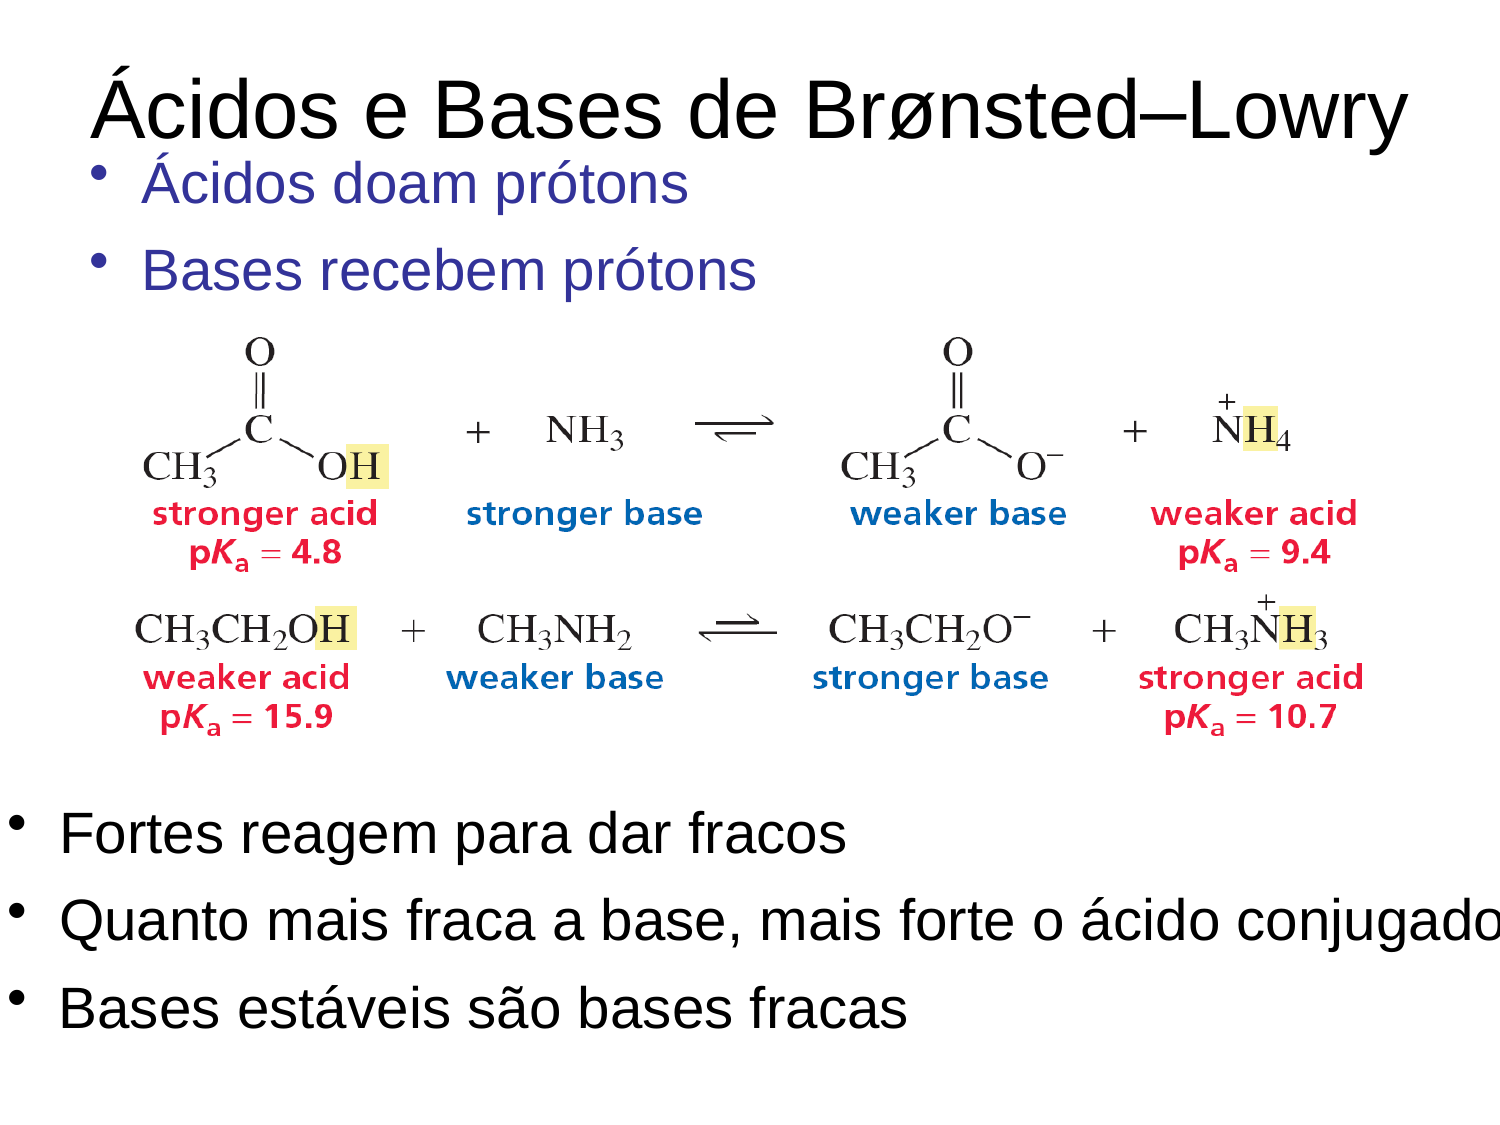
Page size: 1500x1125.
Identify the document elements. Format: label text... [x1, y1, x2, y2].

text_box Ácidos doam prótons [75, 137, 1150, 223]
picture [99, 324, 1388, 760]
text_box Ácidos e Bases de Brønsted–Lowry [0, 47, 1500, 163]
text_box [0, 787, 1500, 1048]
text_box Bases recebem prótons [75, 224, 1075, 310]
